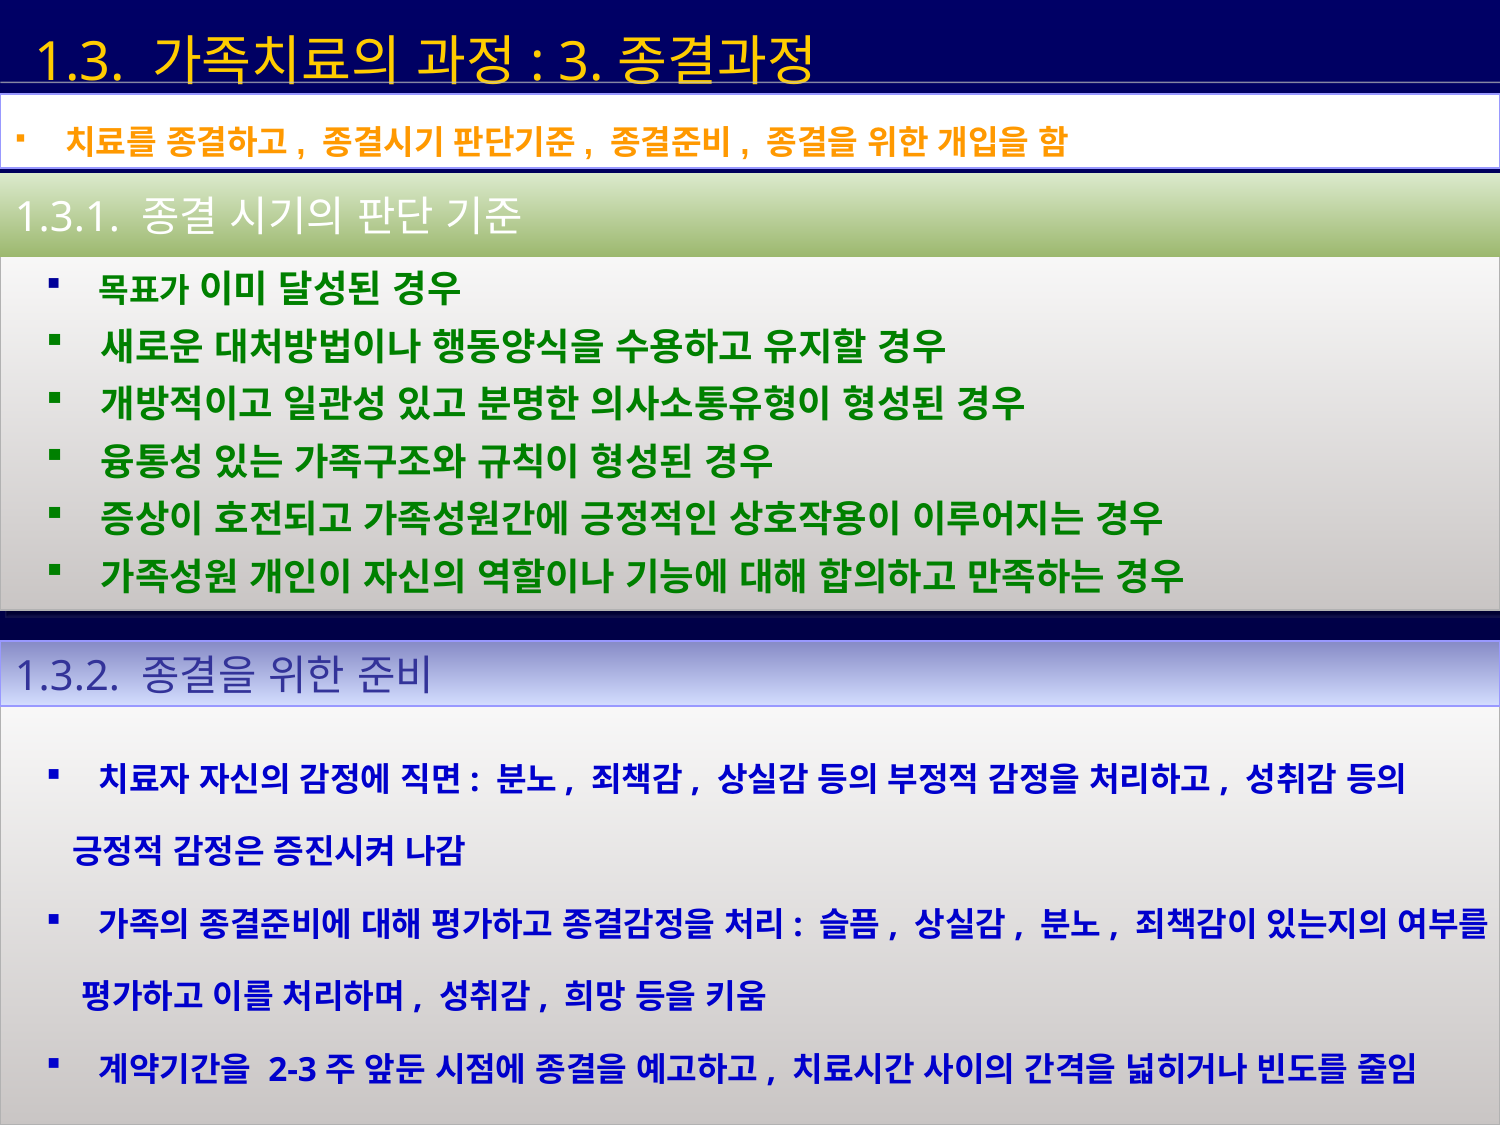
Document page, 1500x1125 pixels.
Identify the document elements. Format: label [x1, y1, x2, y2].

text_box [0, 18, 1500, 1125]
